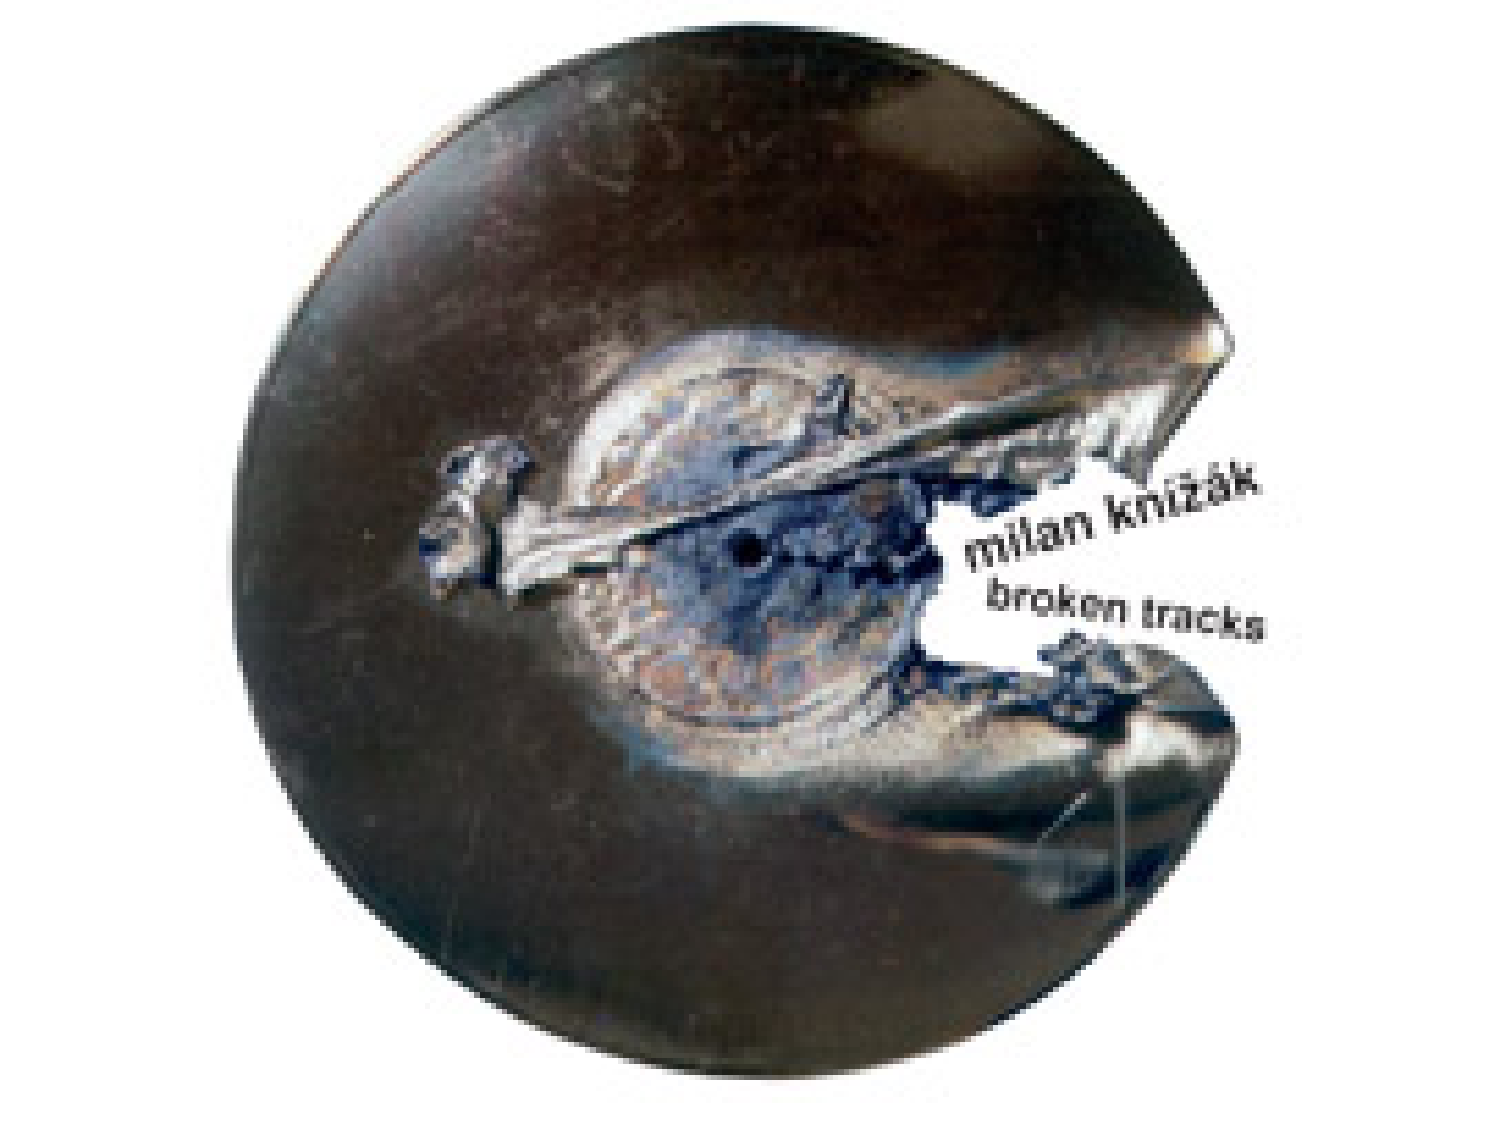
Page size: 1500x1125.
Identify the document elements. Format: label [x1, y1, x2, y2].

list [198, 0, 1302, 1103]
